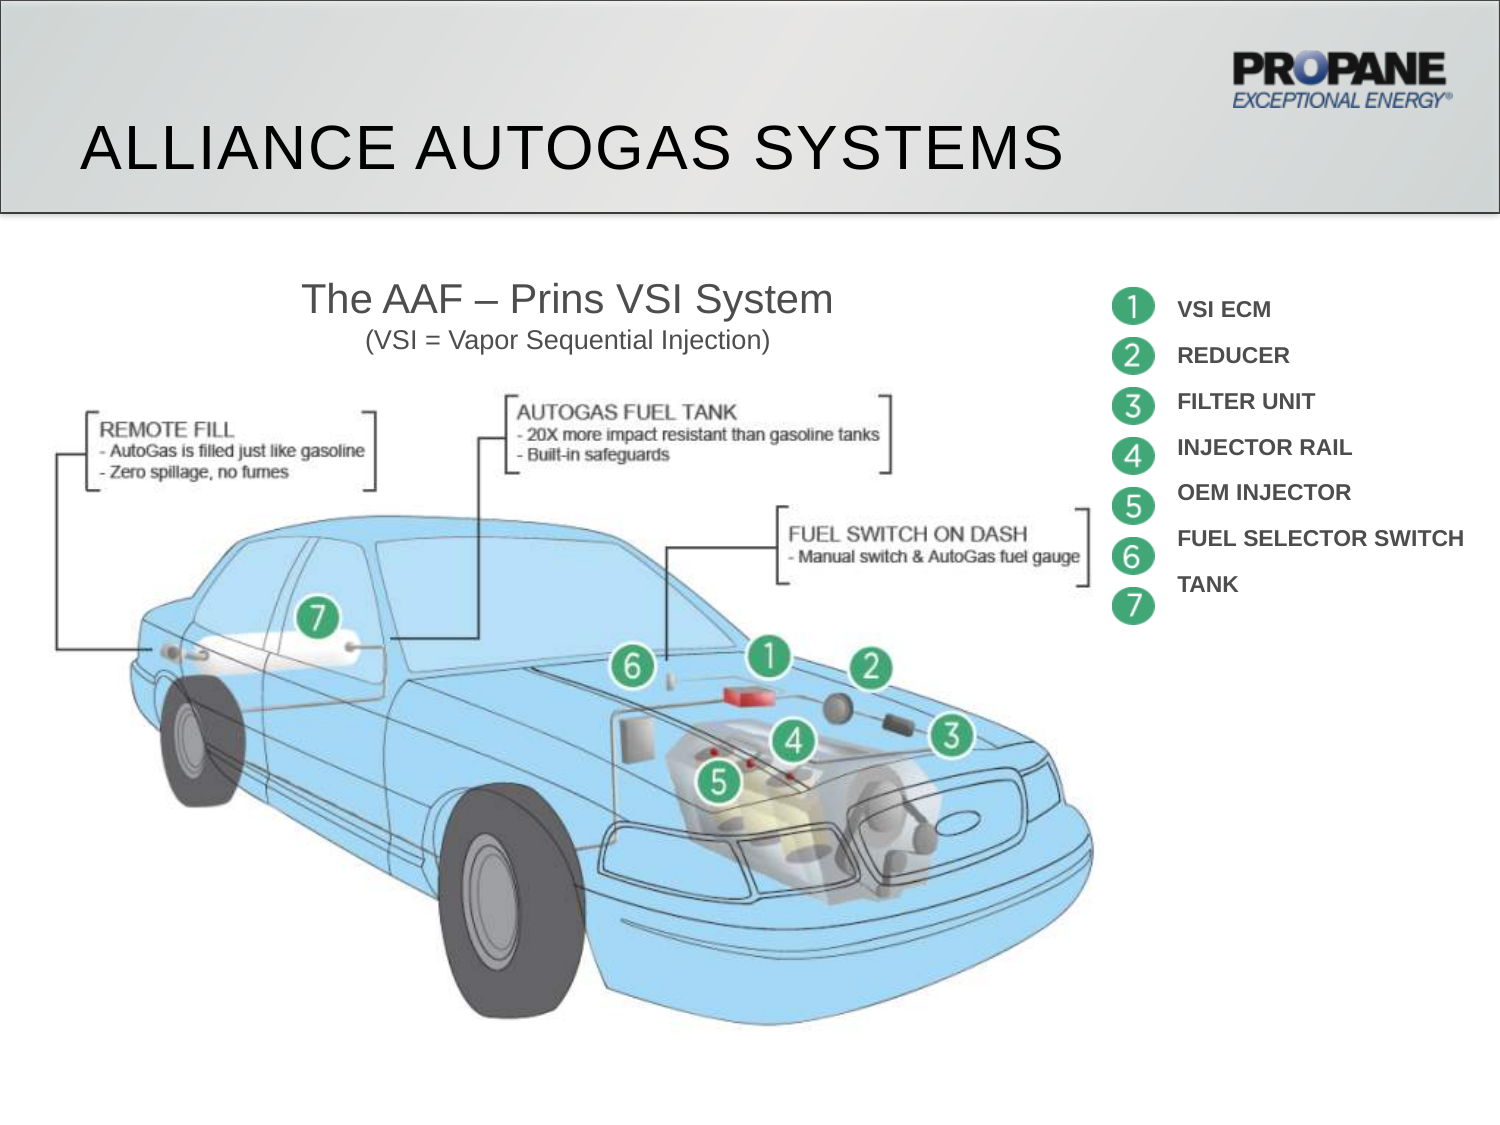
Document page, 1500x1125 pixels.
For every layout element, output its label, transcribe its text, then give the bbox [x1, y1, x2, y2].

picture [37, 374, 1101, 1038]
text_box VSI ECM REDUCER FILTER UNIT INJECTOR RAIL OEM INJECTOR FUEL SELECTOR SWITCH TANK [1162, 287, 1488, 605]
picture [1426, 50, 1453, 108]
text_box The AAF – Prins VSI System (VSI = Vapor Sequential Injection) [286, 264, 849, 363]
text_box [750, 362, 1107, 513]
title Alliance autogas systems [74, 36, 1426, 189]
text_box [1112, 287, 1156, 626]
